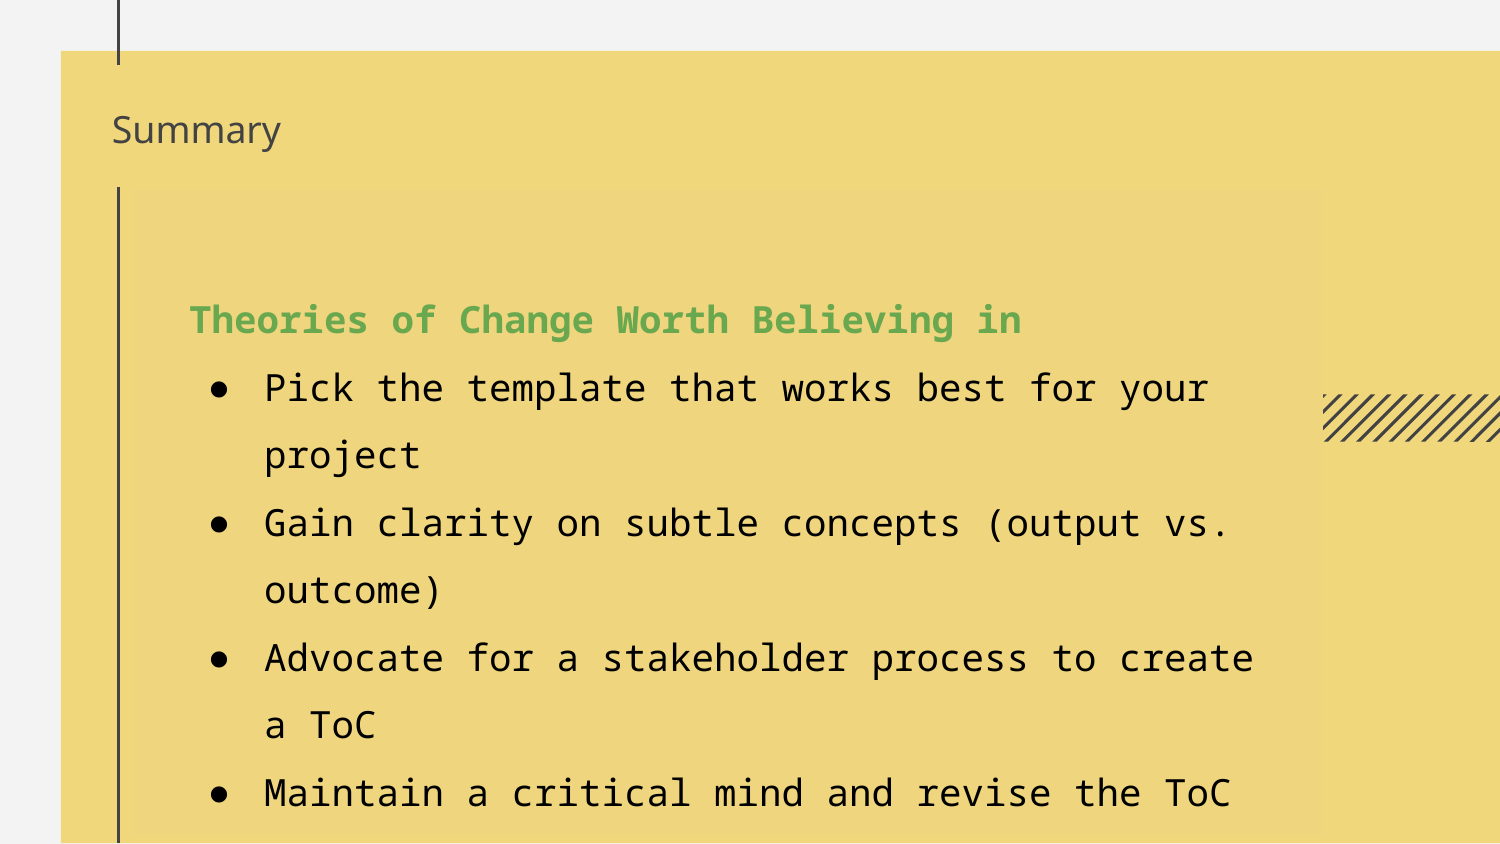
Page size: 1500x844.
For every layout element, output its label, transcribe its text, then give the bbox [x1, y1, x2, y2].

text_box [755, 359, 812, 416]
text_box [133, 189, 1323, 835]
title Summary [96, 67, 406, 190]
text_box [1132, 359, 1188, 415]
text_box Theories of Change Worth Believing in Pick the template that works best for your project Gain clarity on subtle concepts (output vs. outcome) Advocate for a stakeholder process to create a ToC Maintain a critical mind and revise the ToC Include critical contextual and demographic facts [174, 258, 1313, 676]
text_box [380, 359, 436, 415]
